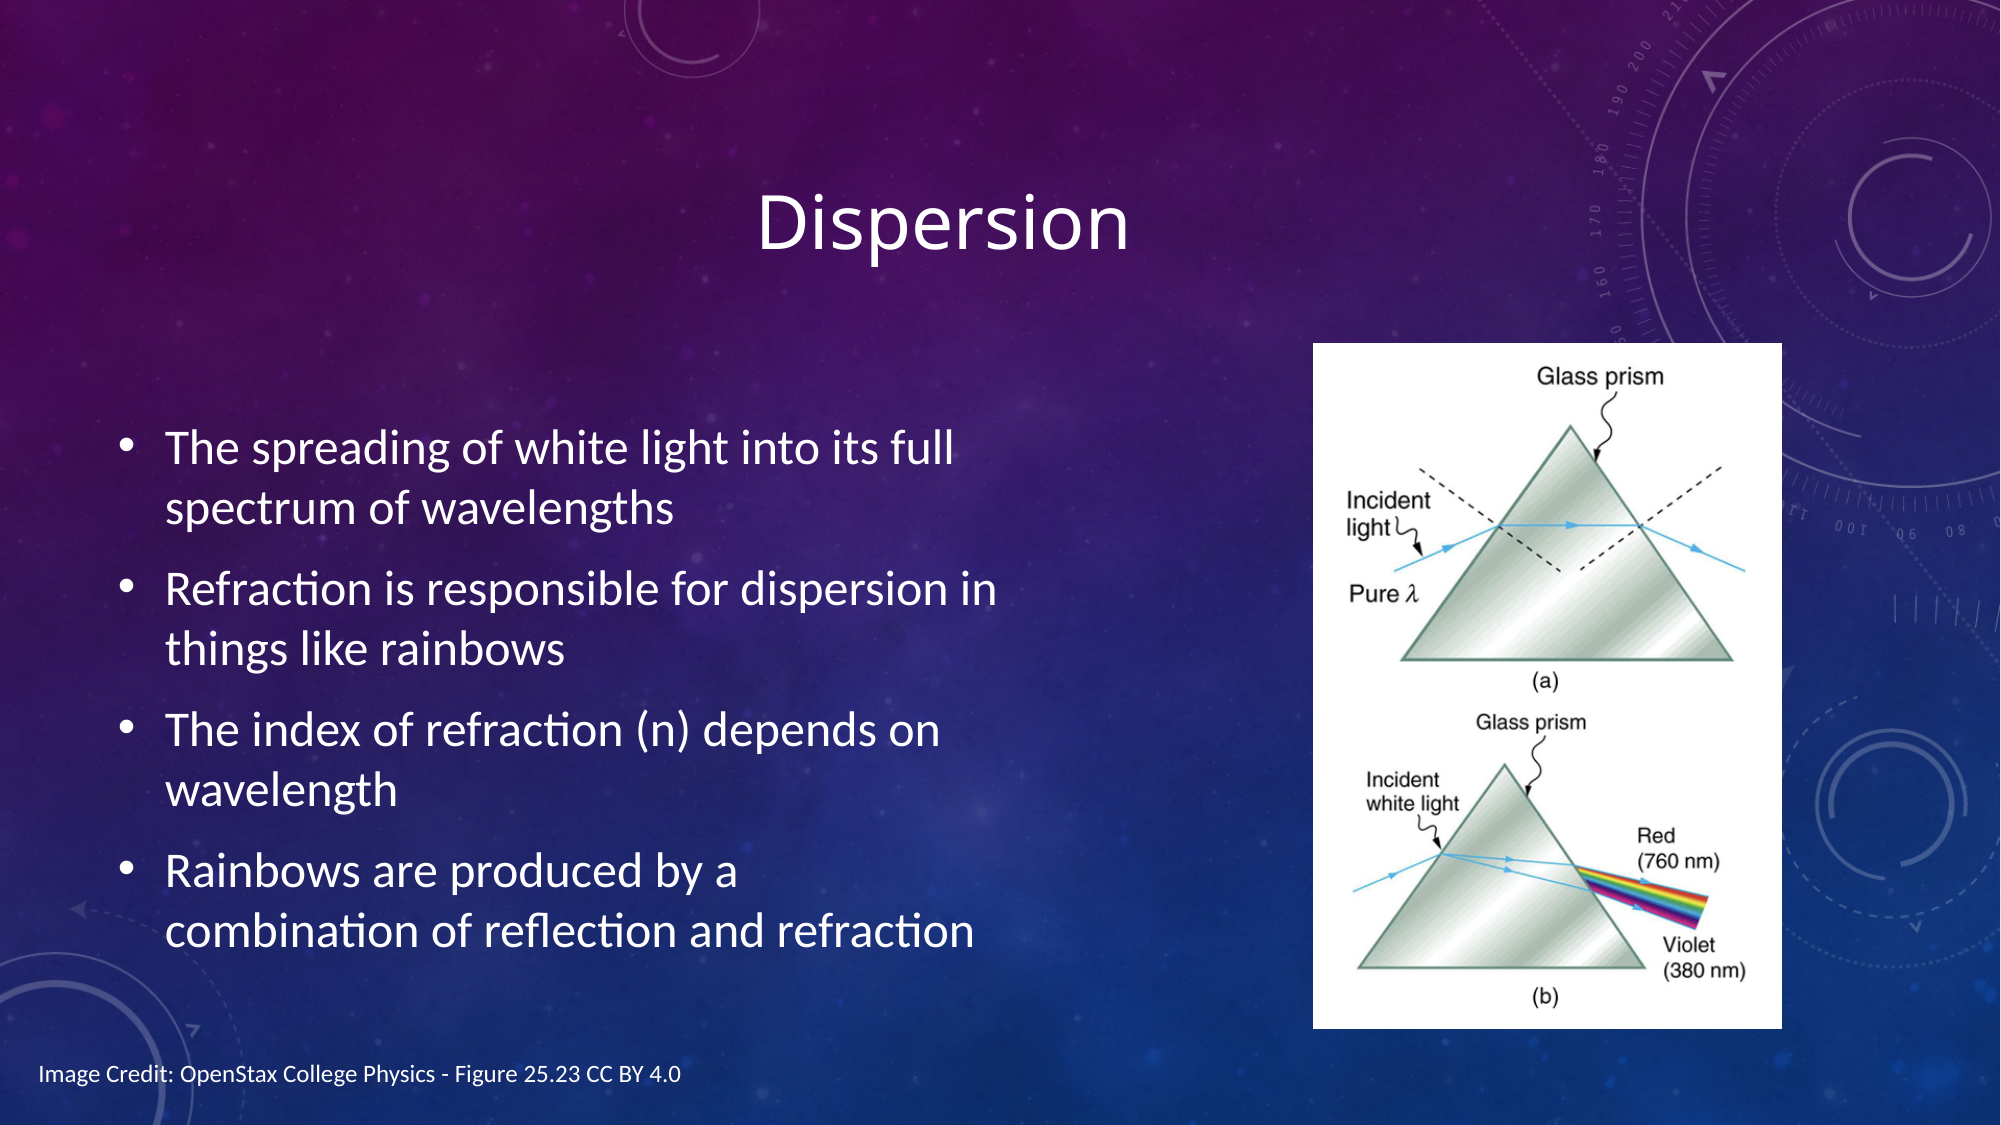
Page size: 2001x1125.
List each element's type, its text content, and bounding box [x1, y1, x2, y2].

picture [0, 0, 2001, 1125]
text_box Image Credit: OpenStax College Physics - Figure 25.23 CC BY 4.0 [30, 1049, 1970, 1095]
title Dispersion [111, 99, 1775, 340]
list The spreading of white light into its full spectrum of wavelengths Refraction is responsible for dispersion in things like rainbows The index of refraction (n) depends on wavelength Rainbows are produced by a combination of reflection and refraction [109, 330, 1011, 1042]
